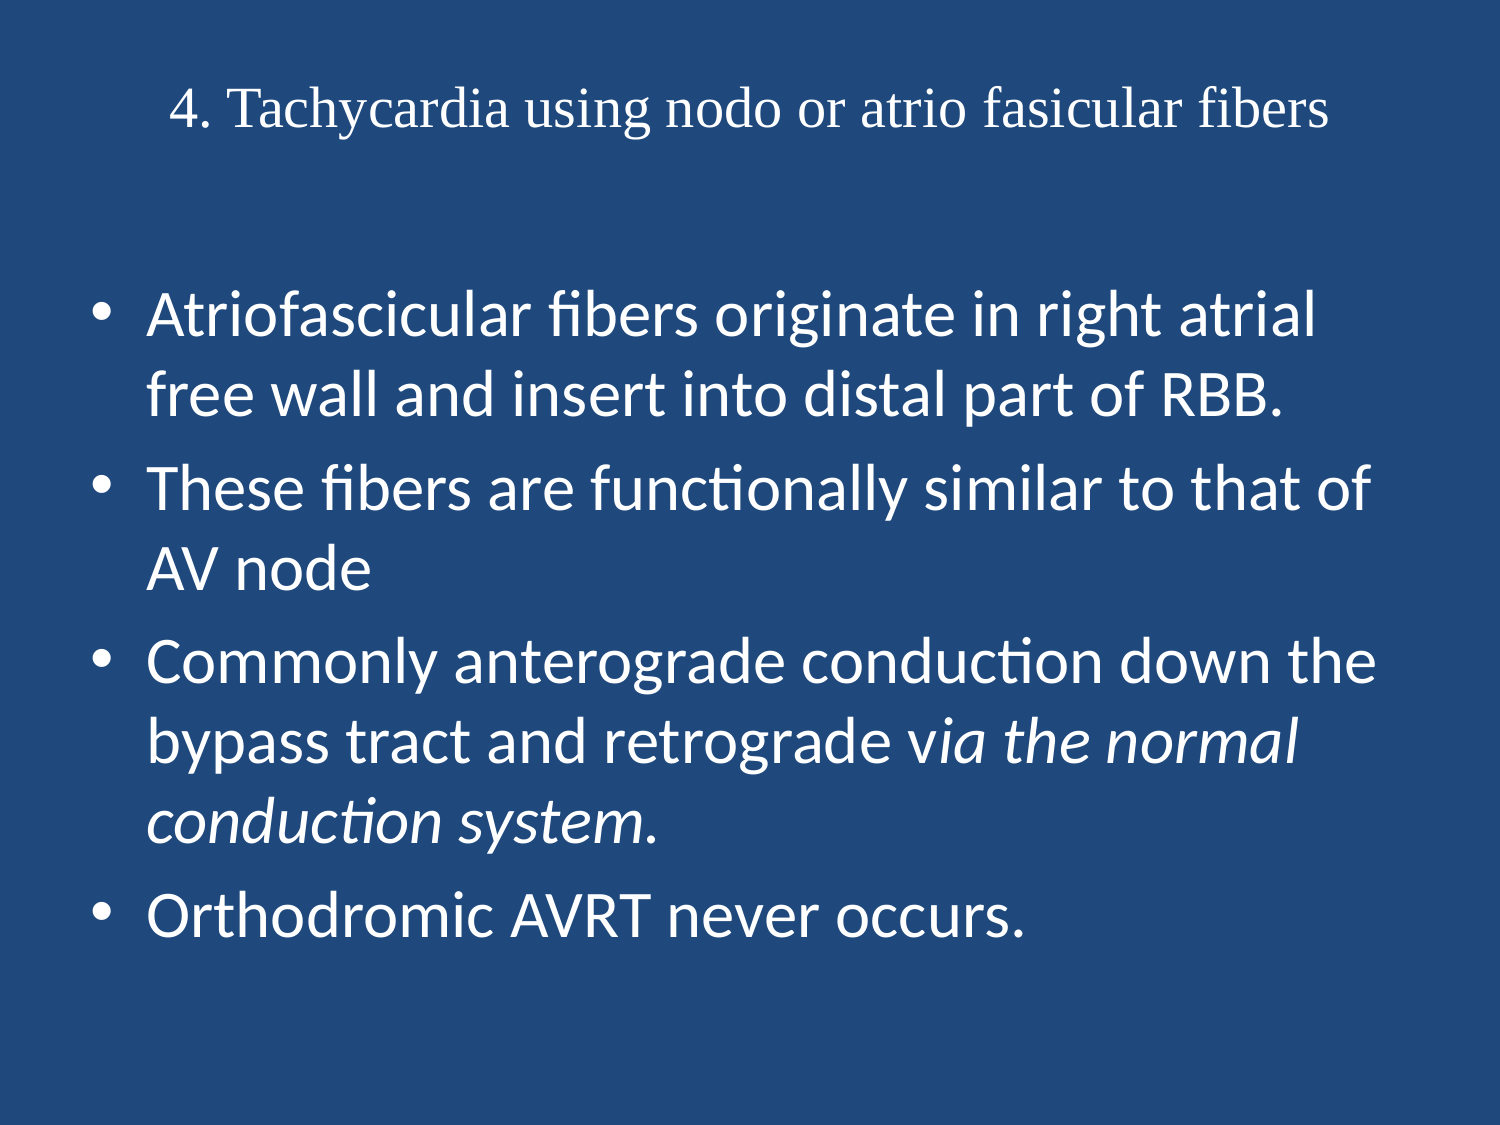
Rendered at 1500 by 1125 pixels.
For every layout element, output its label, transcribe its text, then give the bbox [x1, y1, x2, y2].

list Atriofascicular fibers originate in right atrial free wall and insert into distal part of RBB. These fibers are functionally similar to that of AV node Commonly anterograde conduction down the bypass tract and retrograde via the normal conduction system. Orthodromic AVRT never occurs. [75, 262, 1425, 1005]
title 4. Tachycardia using nodo or atrio fasicular fibers [75, 45, 1425, 233]
